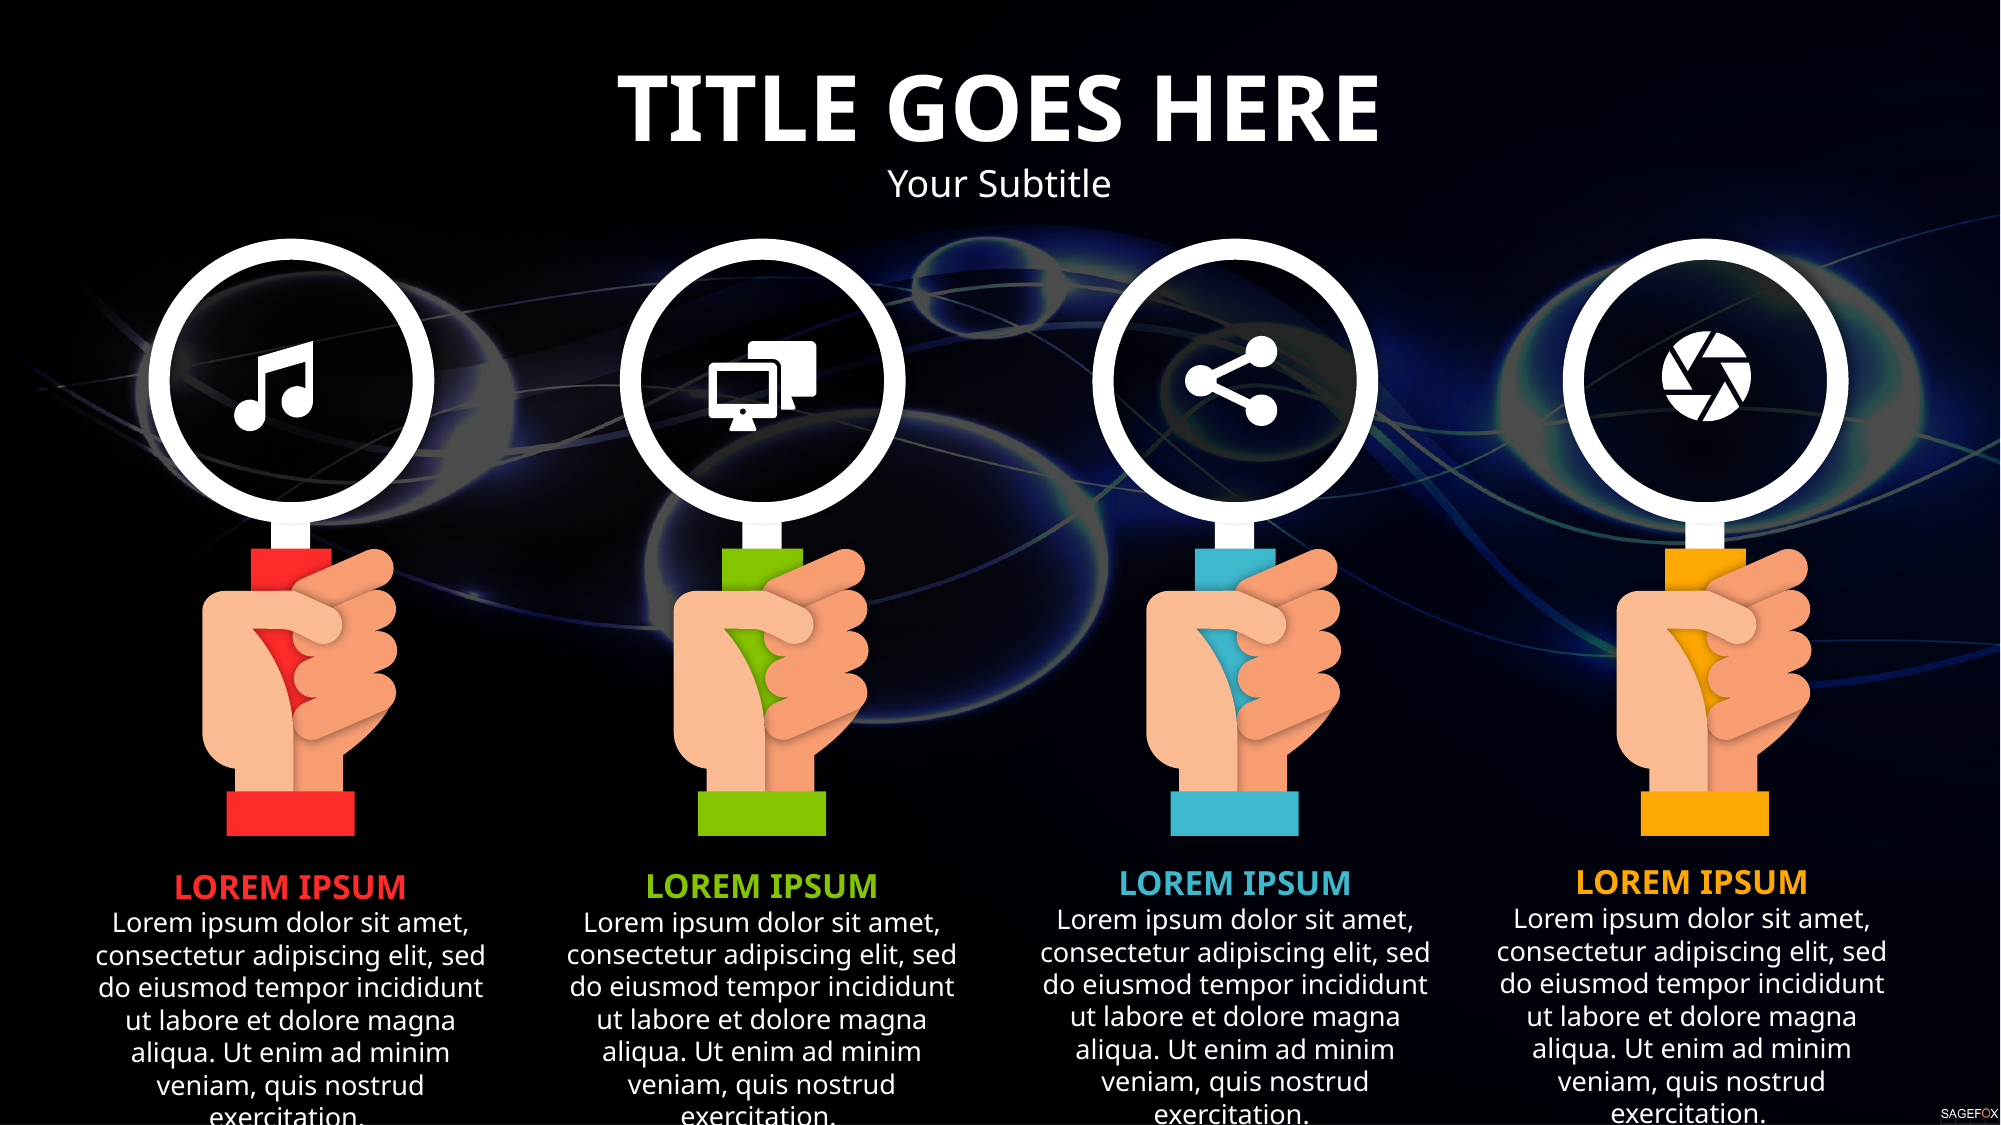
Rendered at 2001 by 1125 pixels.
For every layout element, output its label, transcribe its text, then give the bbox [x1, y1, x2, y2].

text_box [1662, 331, 1751, 422]
text_box TITLE GOES HERE Your Subtitle [548, 42, 1452, 212]
text_box LOREM IPSUM Lorem ipsum dolor sit amet, consectetur adipiscing elit, sed do eiusmod tempor incididunt ut labore et dolore magna aliqua. Ut enim ad minim veniam, quis nostrud exercitation. [1482, 856, 1902, 1125]
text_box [1092, 238, 1379, 836]
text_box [708, 341, 817, 432]
picture [0, 0, 2001, 1125]
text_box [1562, 238, 1849, 836]
text_box LOREM IPSUM Lorem ipsum dolor sit amet, consectetur adipiscing elit, sed do eiusmod tempor incididunt ut labore et dolore magna aliqua. Ut enim ad minim veniam, quis nostrud exercitation. [81, 860, 501, 1125]
text_box LOREM IPSUM Lorem ipsum dolor sit amet, consectetur adipiscing elit, sed do eiusmod tempor incididunt ut labore et dolore magna aliqua. Ut enim ad minim veniam, quis nostrud exercitation. [1025, 857, 1445, 1125]
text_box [619, 238, 906, 836]
text_box LOREM IPSUM Lorem ipsum dolor sit amet, consectetur adipiscing elit, sed do eiusmod tempor incididunt ut labore et dolore magna aliqua. Ut enim ad minim veniam, quis nostrud exercitation. [552, 859, 972, 1125]
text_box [148, 238, 435, 836]
